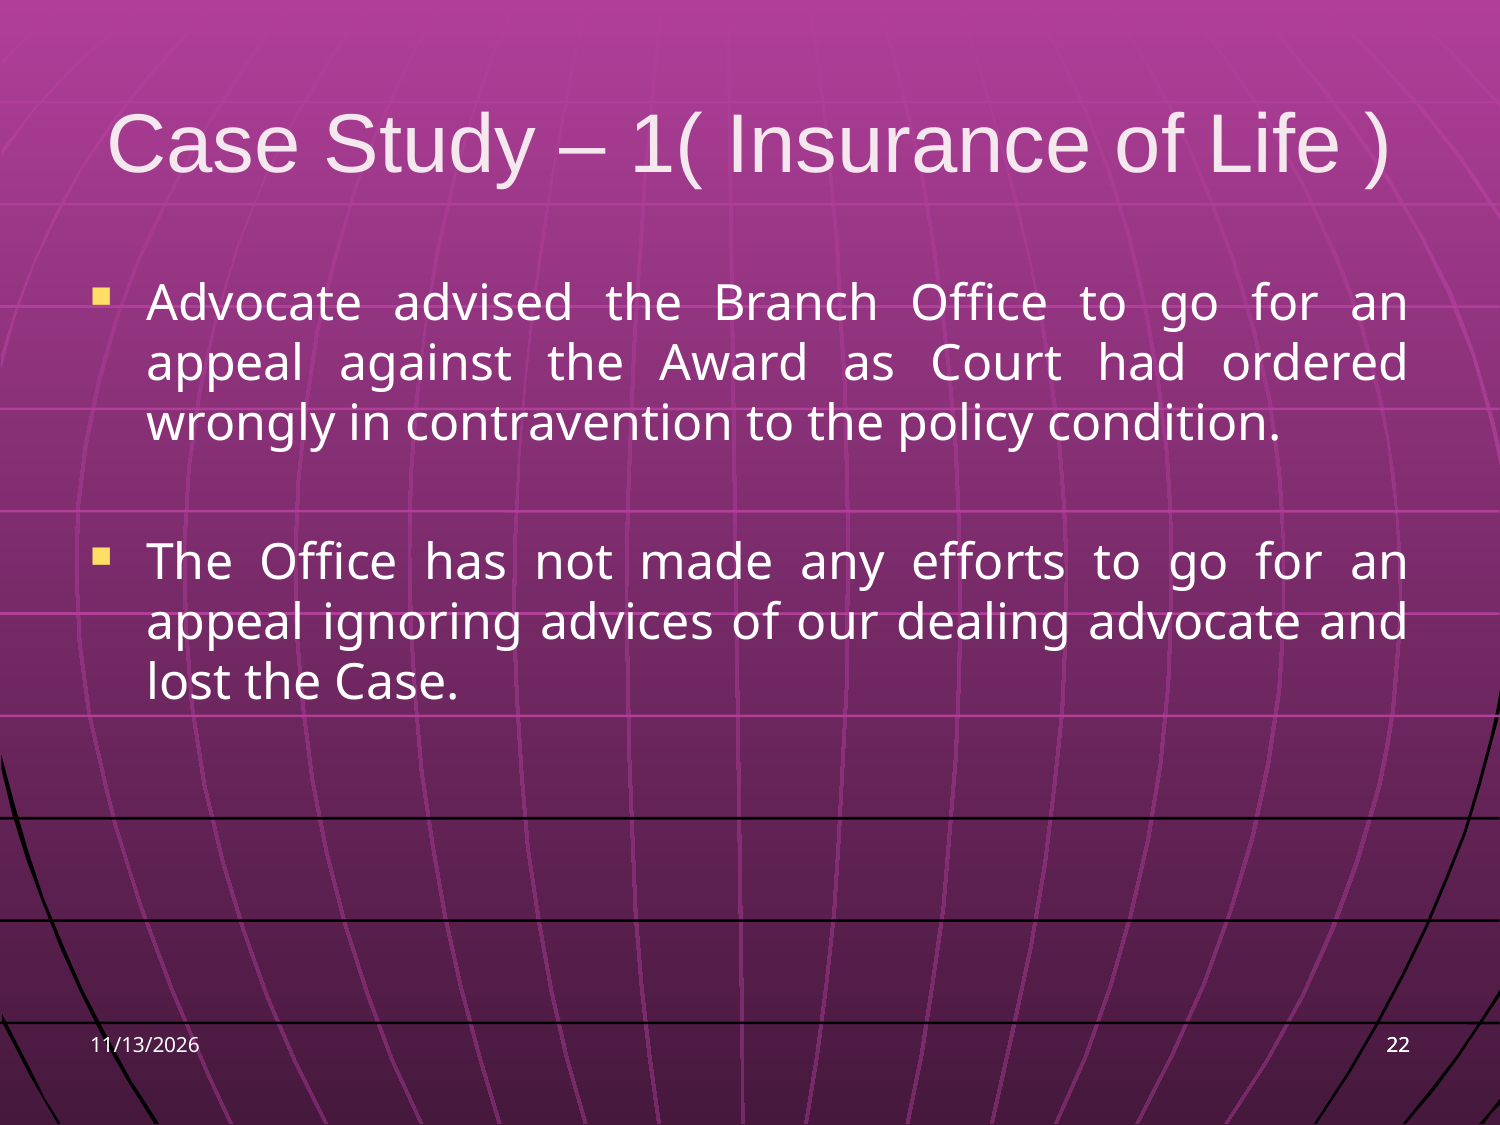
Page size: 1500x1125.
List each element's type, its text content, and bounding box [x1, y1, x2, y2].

text_box 22 [1074, 1024, 1425, 1100]
title Case Study – 1( Insurance of Life ) [74, 45, 1426, 233]
list Advocate advised the Branch Office to go for an appeal against the Award as Court had ordered wrongly in contravention to the policy condition. The Office has not made any efforts to go for an appeal ignoring advices of our dealing advocate and lost the Case. [74, 262, 1426, 1006]
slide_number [74, 1023, 426, 1100]
